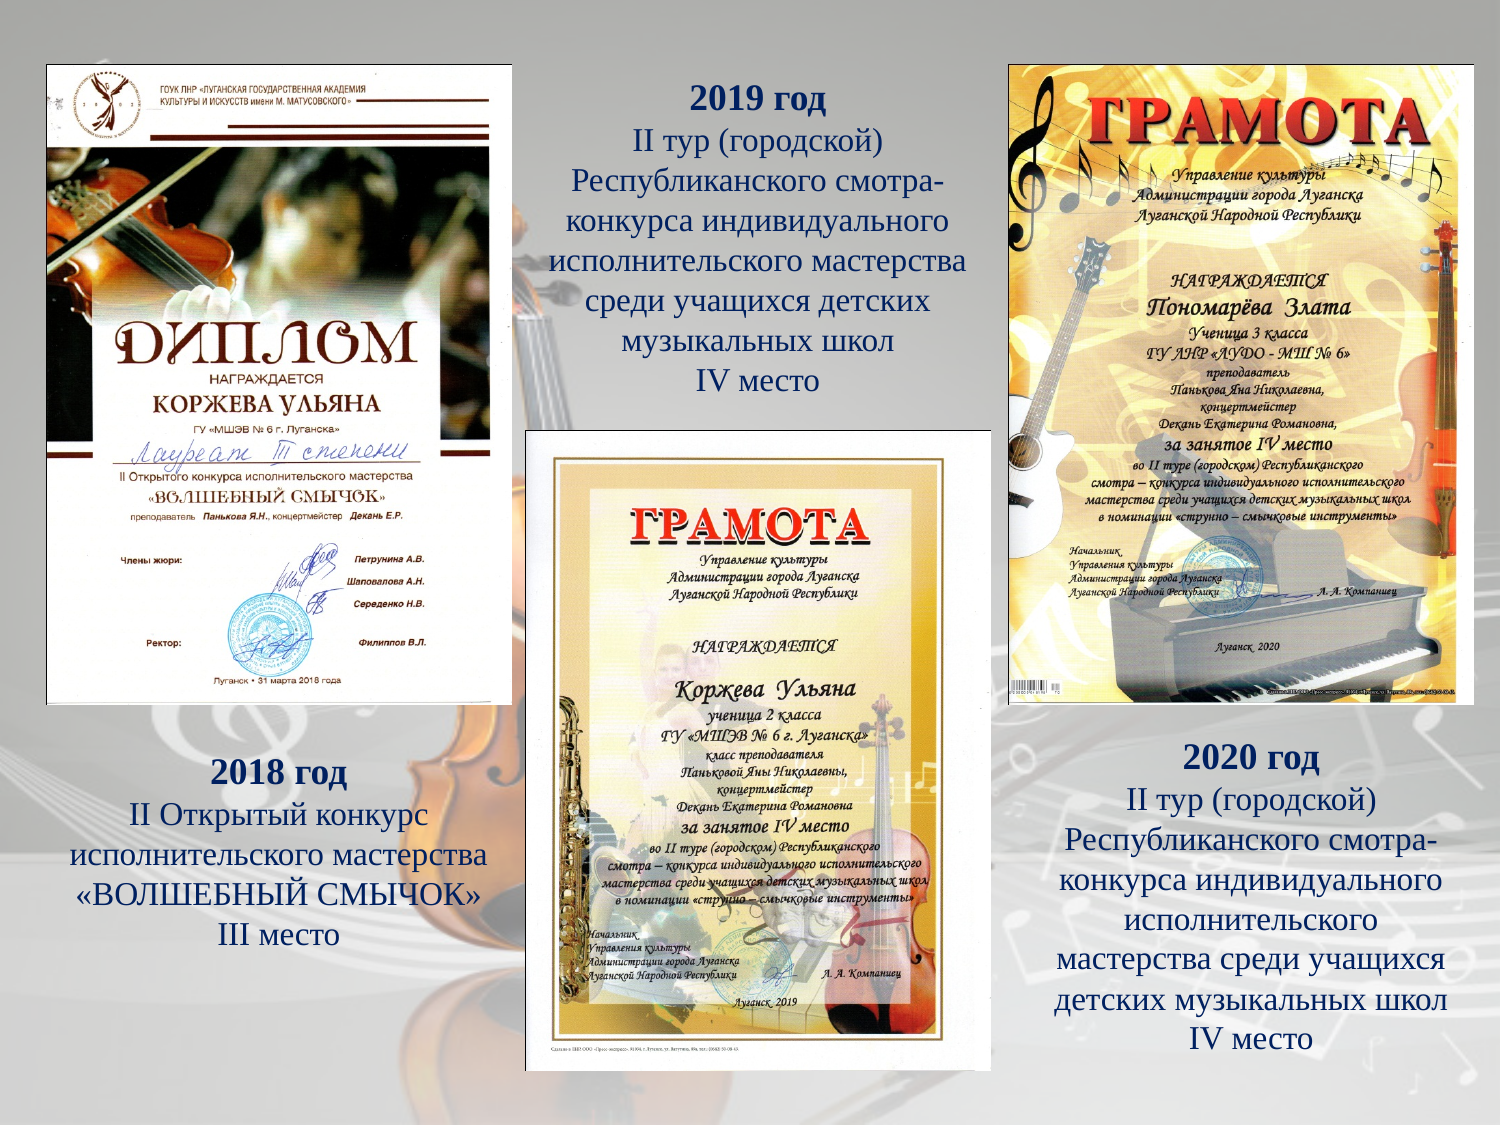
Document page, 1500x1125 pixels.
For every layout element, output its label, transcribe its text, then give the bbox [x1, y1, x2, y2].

picture [1008, 64, 1474, 705]
text_box 2018 год II Открытый конкурс исполнительского мастерства «ВОЛШЕБНЫЙ СМЫЧОК» III место [46, 739, 512, 959]
picture [525, 430, 991, 1071]
text_box 2019 год II тур (городской) Республиканского смотра-конкурса индивидуального исполнительского мастерства среди учащихся детских музыкальных школ IV место [531, 65, 985, 405]
text_box 2020 год II тур (городской) Республиканского смотра-конкурса индивидуального исполнительского мастерства среди учащихся детских музыкальных школ IV место [1033, 724, 1470, 1064]
picture [46, 64, 512, 705]
